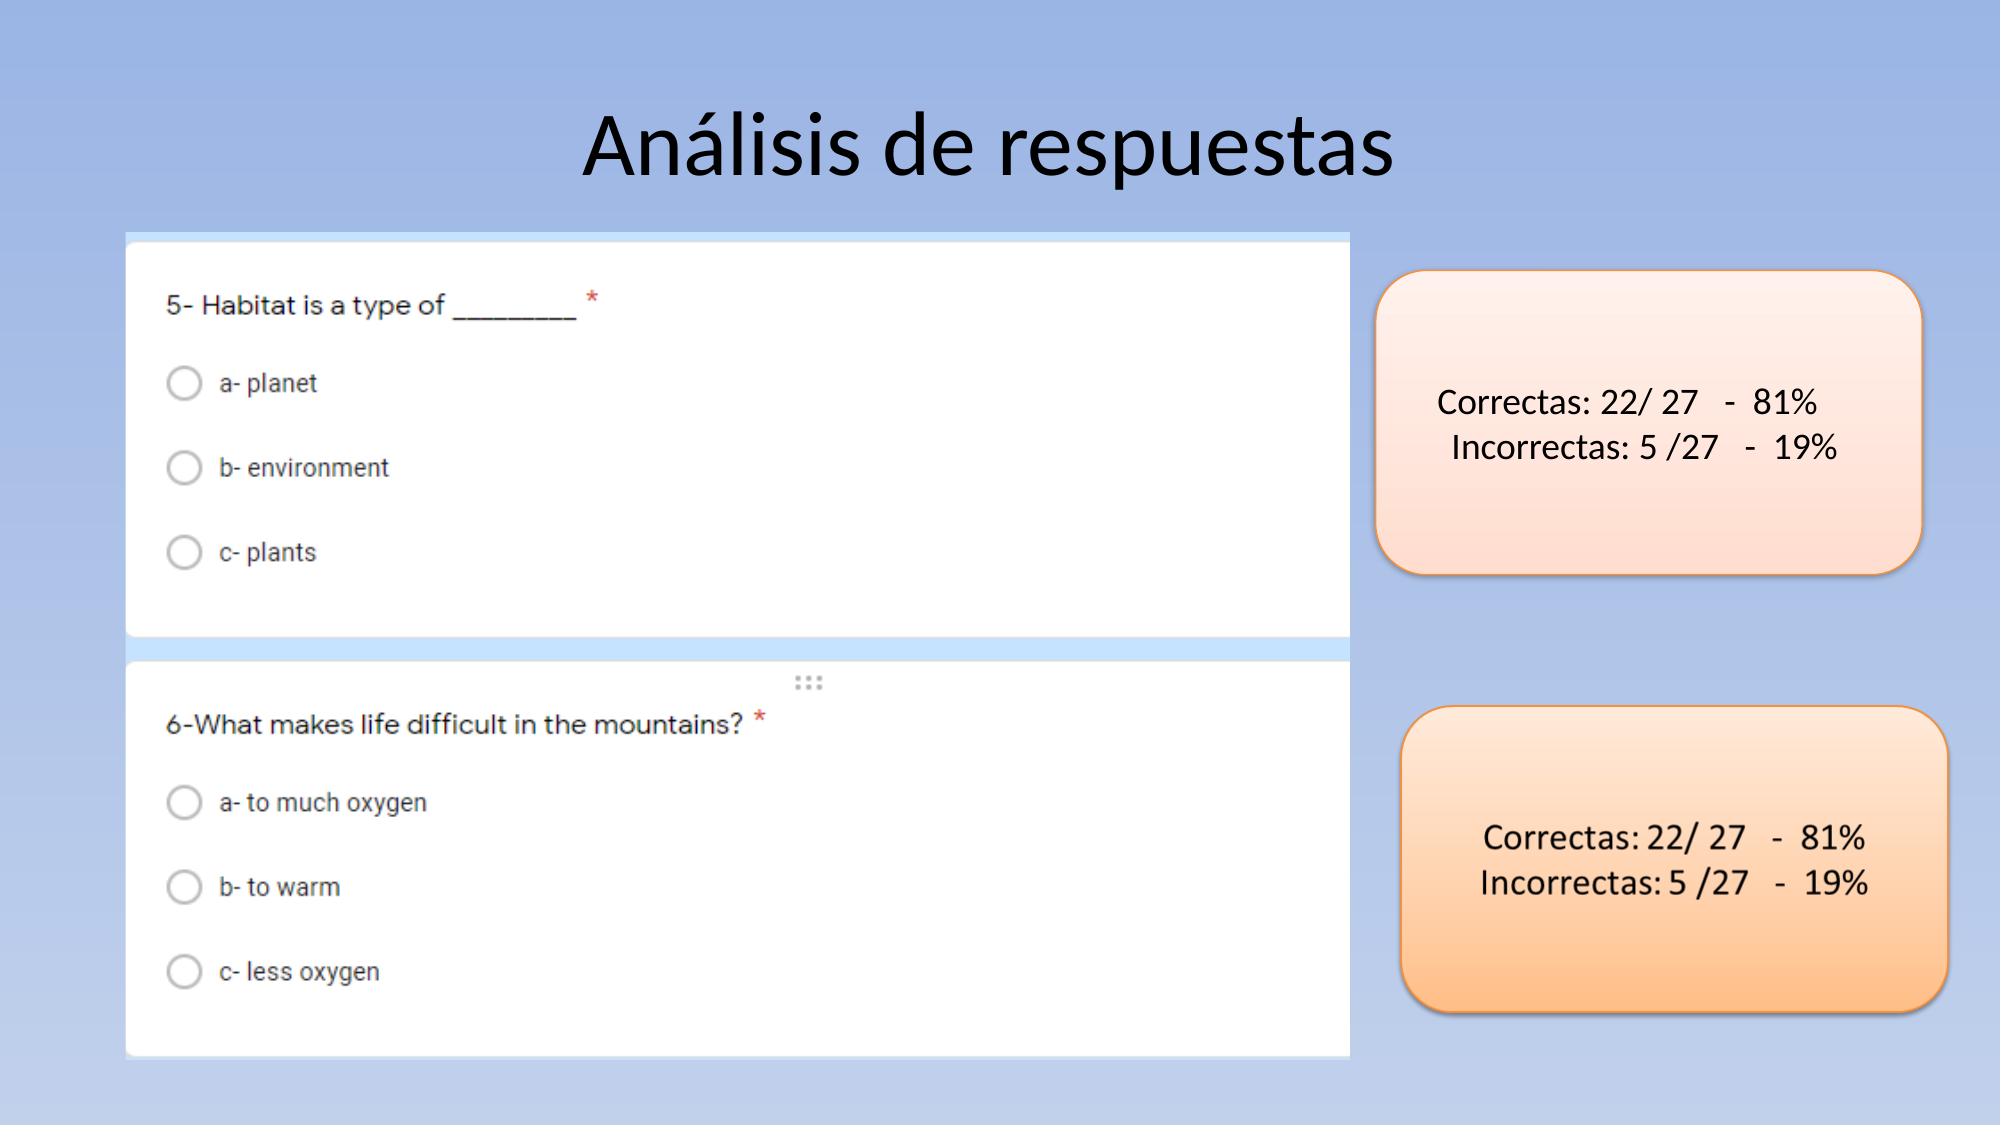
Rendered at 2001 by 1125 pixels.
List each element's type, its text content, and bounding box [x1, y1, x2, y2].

text_box Correctas: 22/ 27 - 81% Incorrectas: 5 /27 - 19% [1374, 269, 1923, 576]
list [125, 232, 1351, 1060]
title Análisis de respuestas [99, 45, 1900, 233]
picture [1393, 701, 1957, 1024]
